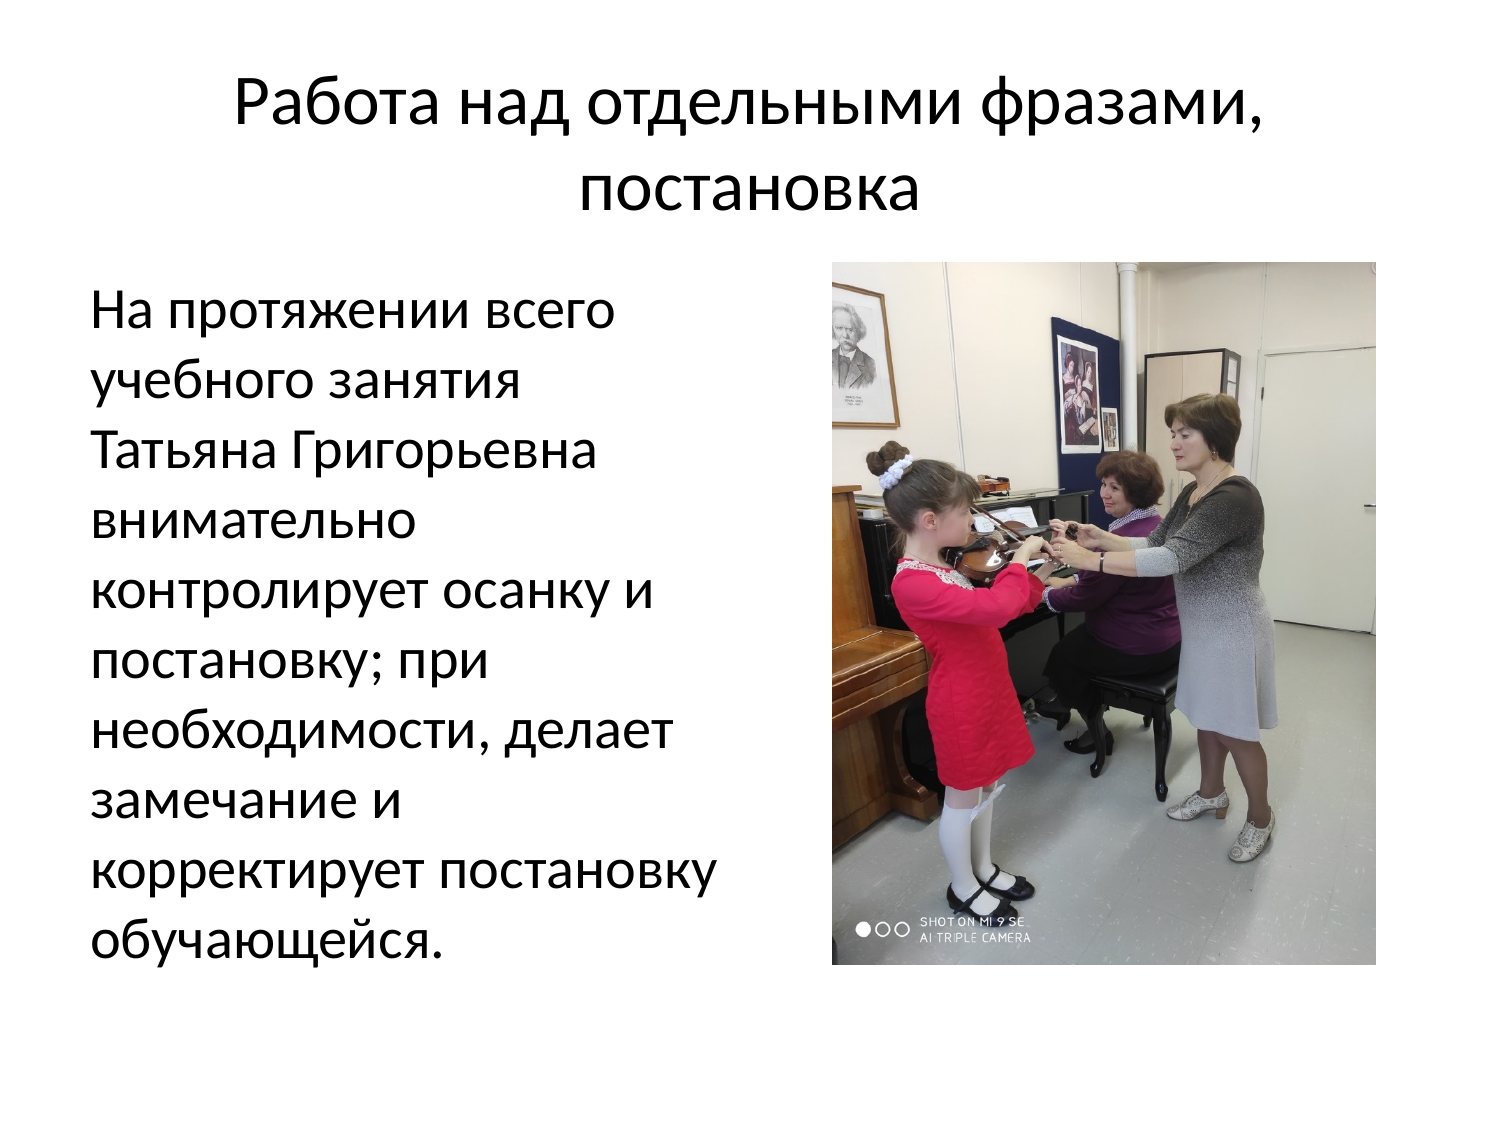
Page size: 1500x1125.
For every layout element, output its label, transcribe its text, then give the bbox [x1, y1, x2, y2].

title Работа над отдельными фразами, постановка [75, 45, 1425, 233]
list На протяжении всего учебного занятия Татьяна Григорьевна внимательно контролирует осанку и постановку; при необходимости, делает замечание и корректирует постановку обучающейся. [75, 262, 738, 1005]
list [832, 262, 1377, 965]
